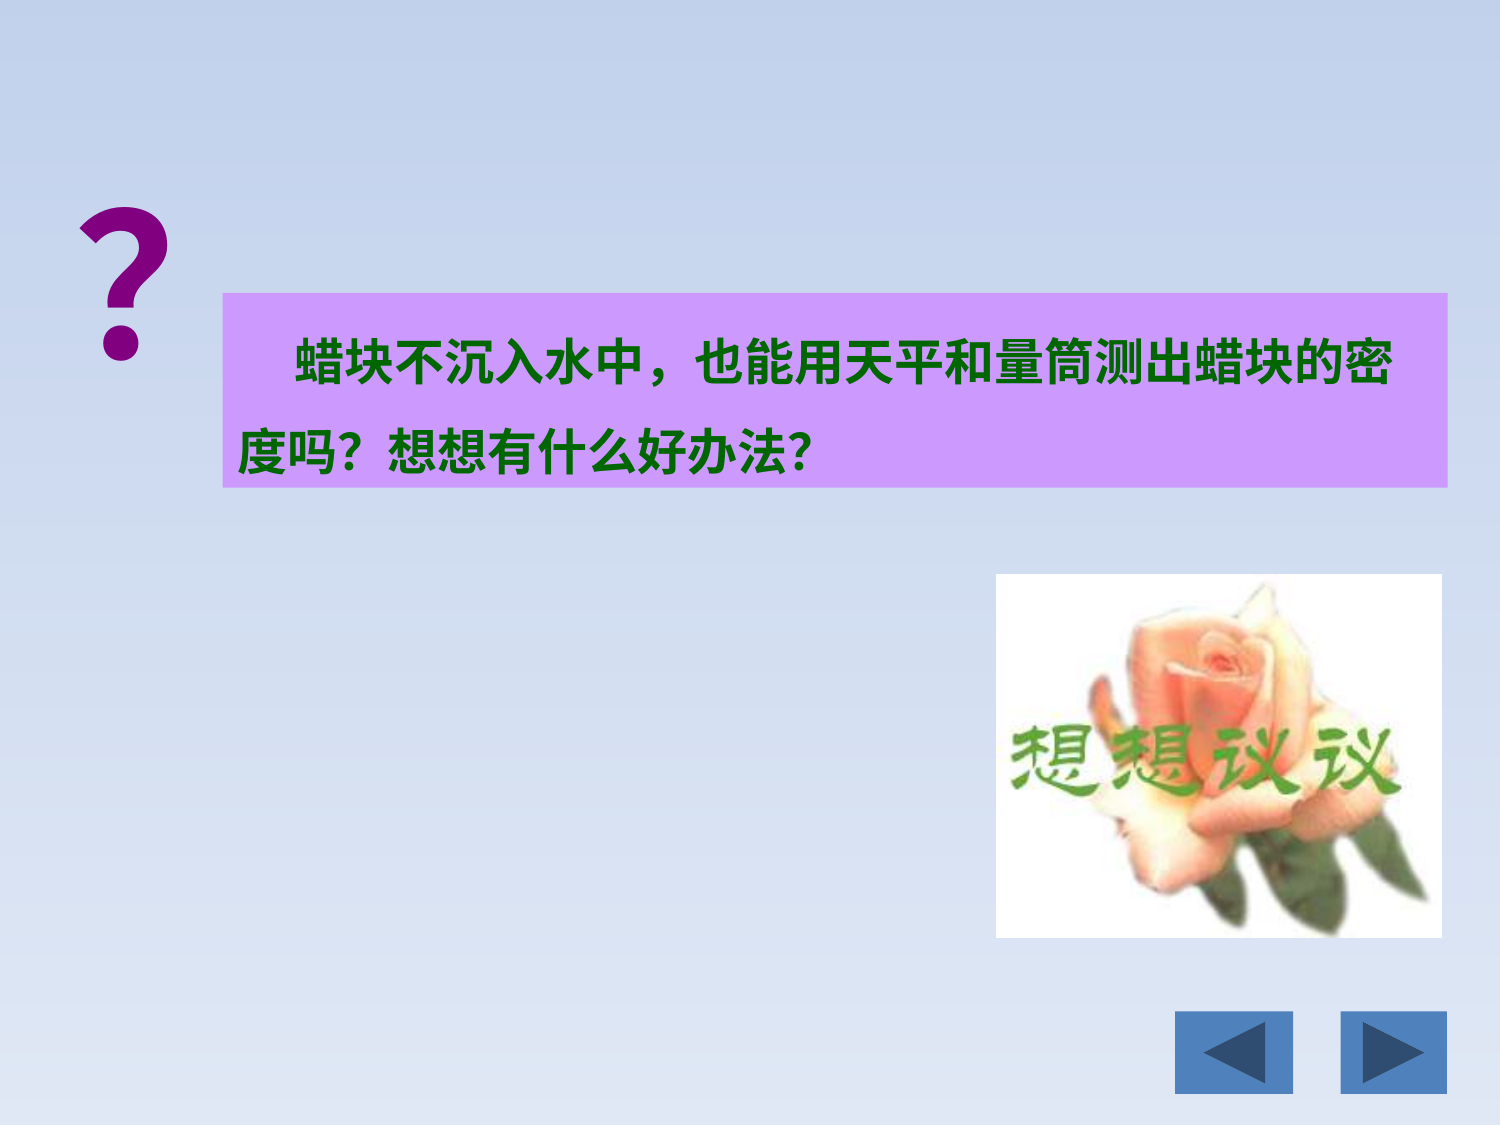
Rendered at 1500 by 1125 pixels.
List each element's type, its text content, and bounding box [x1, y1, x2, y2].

picture [995, 573, 1443, 938]
text_box [1175, 1011, 1294, 1094]
text_box [1340, 1011, 1447, 1094]
text_box ？ [58, 152, 223, 408]
text_box 蜡块不沉入水中，也能用天平和量筒测出蜡块的密度吗？想想有什么好办法？ [222, 292, 1448, 488]
